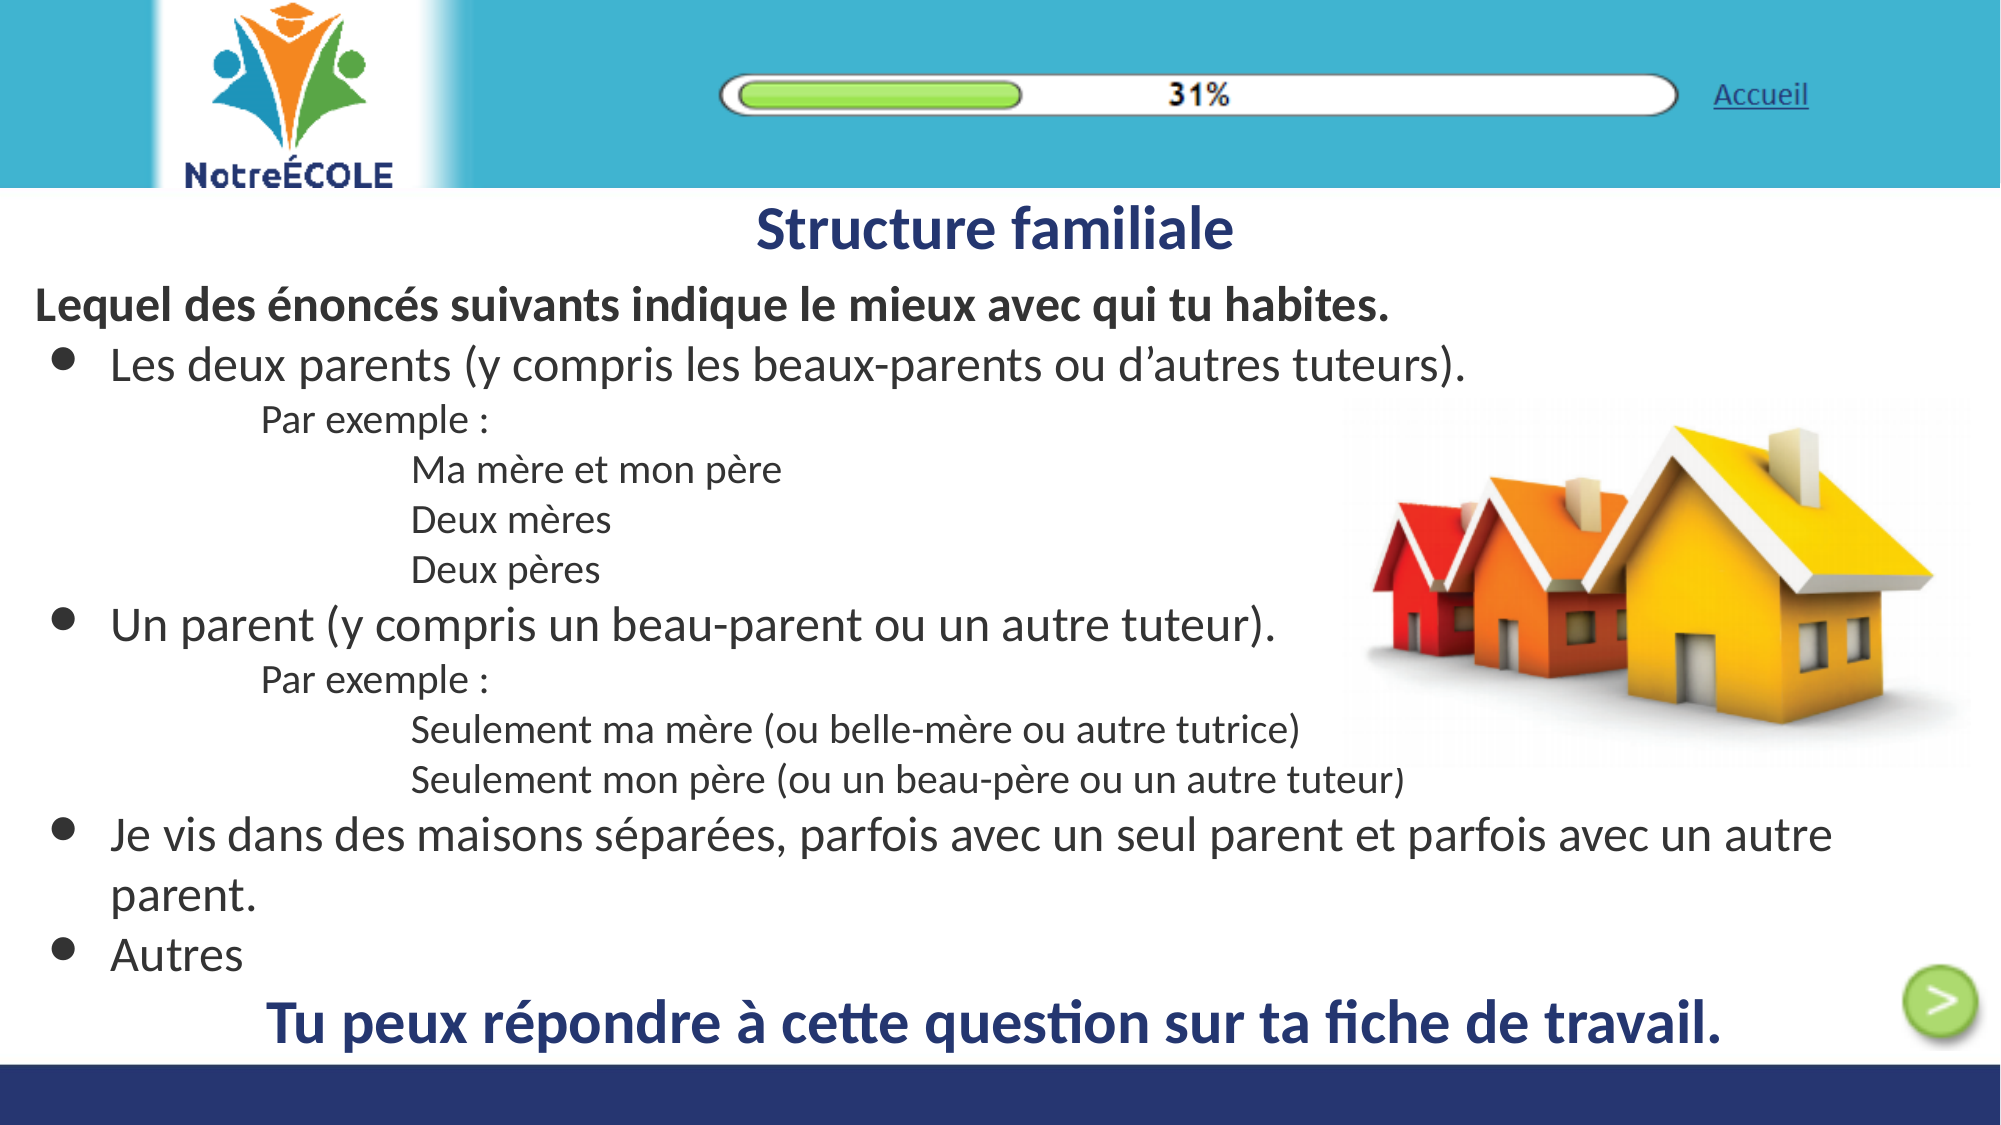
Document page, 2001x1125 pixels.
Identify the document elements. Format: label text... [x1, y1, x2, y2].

picture [0, 0, 2001, 1125]
text_box Structure familiale Lequel des énoncés suivants indique le mieux avec qui tu habites. Les deux parents (y compris les beaux-parents ou d’autres tuteurs). Par exemple : Ma mère et mon père Deux mères Deux pères Un parent (y compris un beau-parent ou un autre tuteur). Par exemple : Seulement ma mère (ou belle-mère ou autre tutrice) Seulement mon père (ou un beau-père ou un autre tuteur) Je vis dans des maisons séparées, parfois avec un seul parent et parfois avec un autre parent. Autres Tu peux répondre à cette question sur ta fiche de travail. [20, 204, 1971, 1114]
